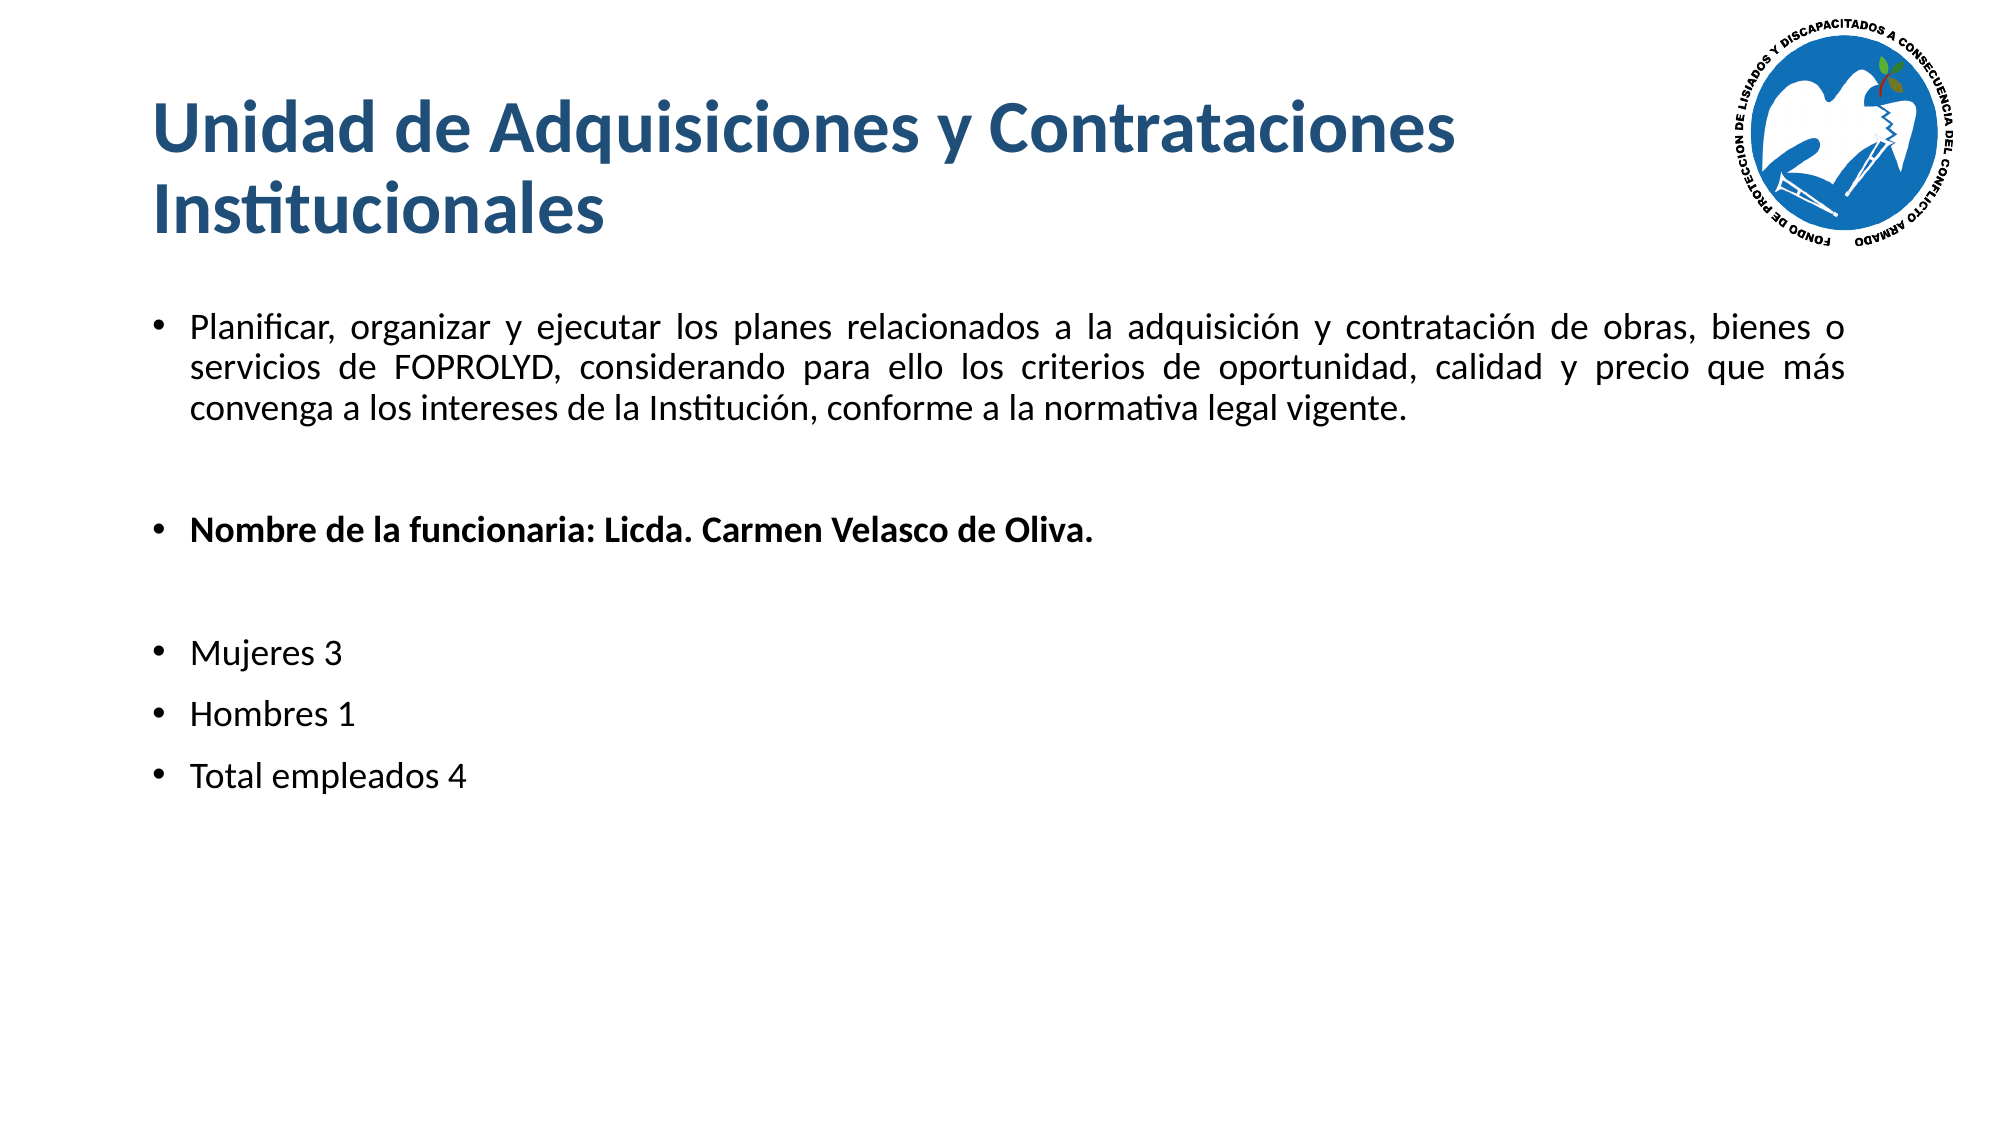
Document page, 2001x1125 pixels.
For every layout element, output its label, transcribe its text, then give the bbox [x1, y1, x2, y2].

list Planificar, organizar y ejecutar los planes relacionados a la adquisición y contratación de obras, bienes o servicios de FOPROLYD, considerando para ello los criterios de oportunidad, calidad y precio que más convenga a los intereses de la Institución, conforme a la normativa legal vigente. Nombre de la funcionaria: Licda. Carmen Velasco de Oliva. Mujeres 3 Hombres 1 Total empleados 4 [137, 299, 1863, 1014]
title Unidad de Adquisiciones y Contrataciones Institucionales [137, 59, 1863, 278]
picture [1735, 19, 1953, 246]
